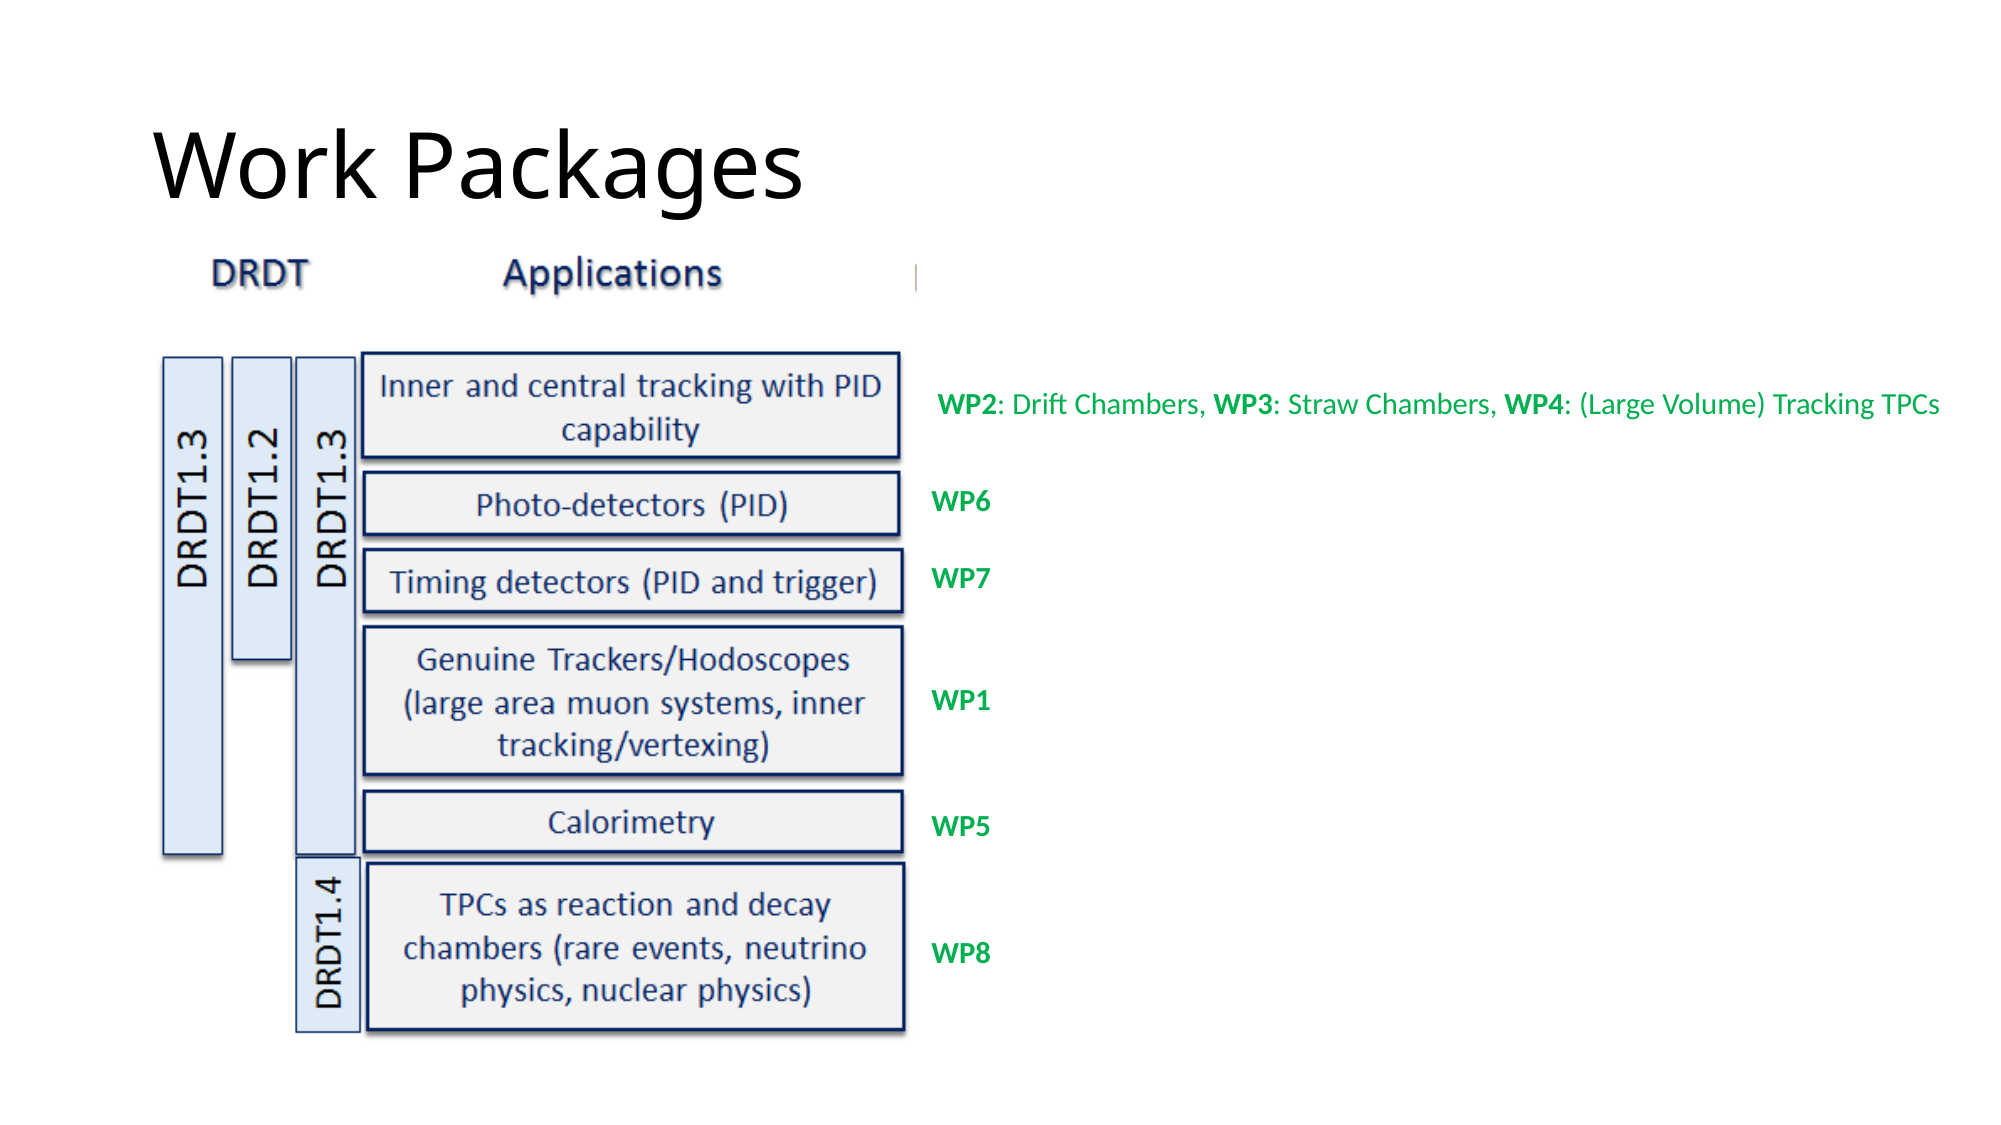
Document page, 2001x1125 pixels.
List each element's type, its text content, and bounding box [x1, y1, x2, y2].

text_box WP8 [917, 925, 1006, 977]
text_box WP1 [917, 672, 1006, 724]
text_box WP2: Drift Chambers, WP3: Straw Chambers, WP4: (Large Volume) Tracking TPCs [922, 376, 1956, 428]
text_box WP7 [917, 550, 1006, 602]
text_box WP5 [917, 798, 1006, 851]
text_box WP6 [917, 474, 1006, 526]
title Work Packages [137, 59, 1863, 278]
picture [136, 231, 917, 1045]
